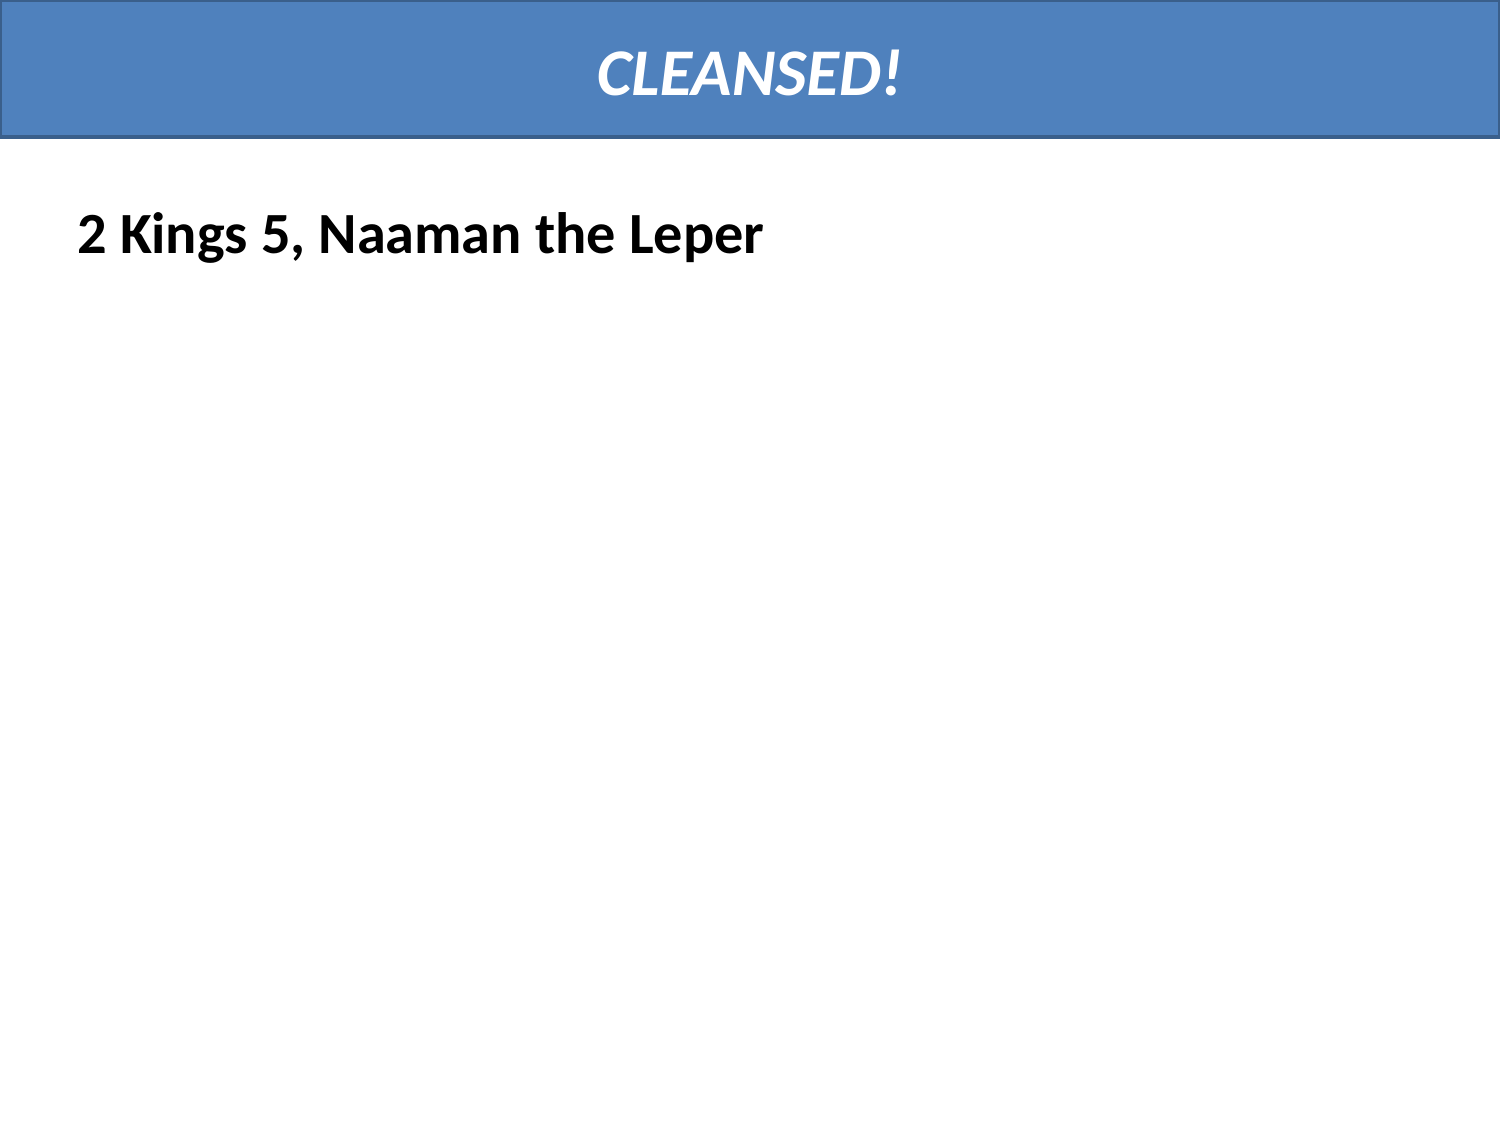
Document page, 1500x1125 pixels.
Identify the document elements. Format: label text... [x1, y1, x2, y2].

text_box CLEANSED! [0, 0, 1500, 139]
text_box 2 Kings 5, Naaman the Leper [62, 187, 1388, 273]
